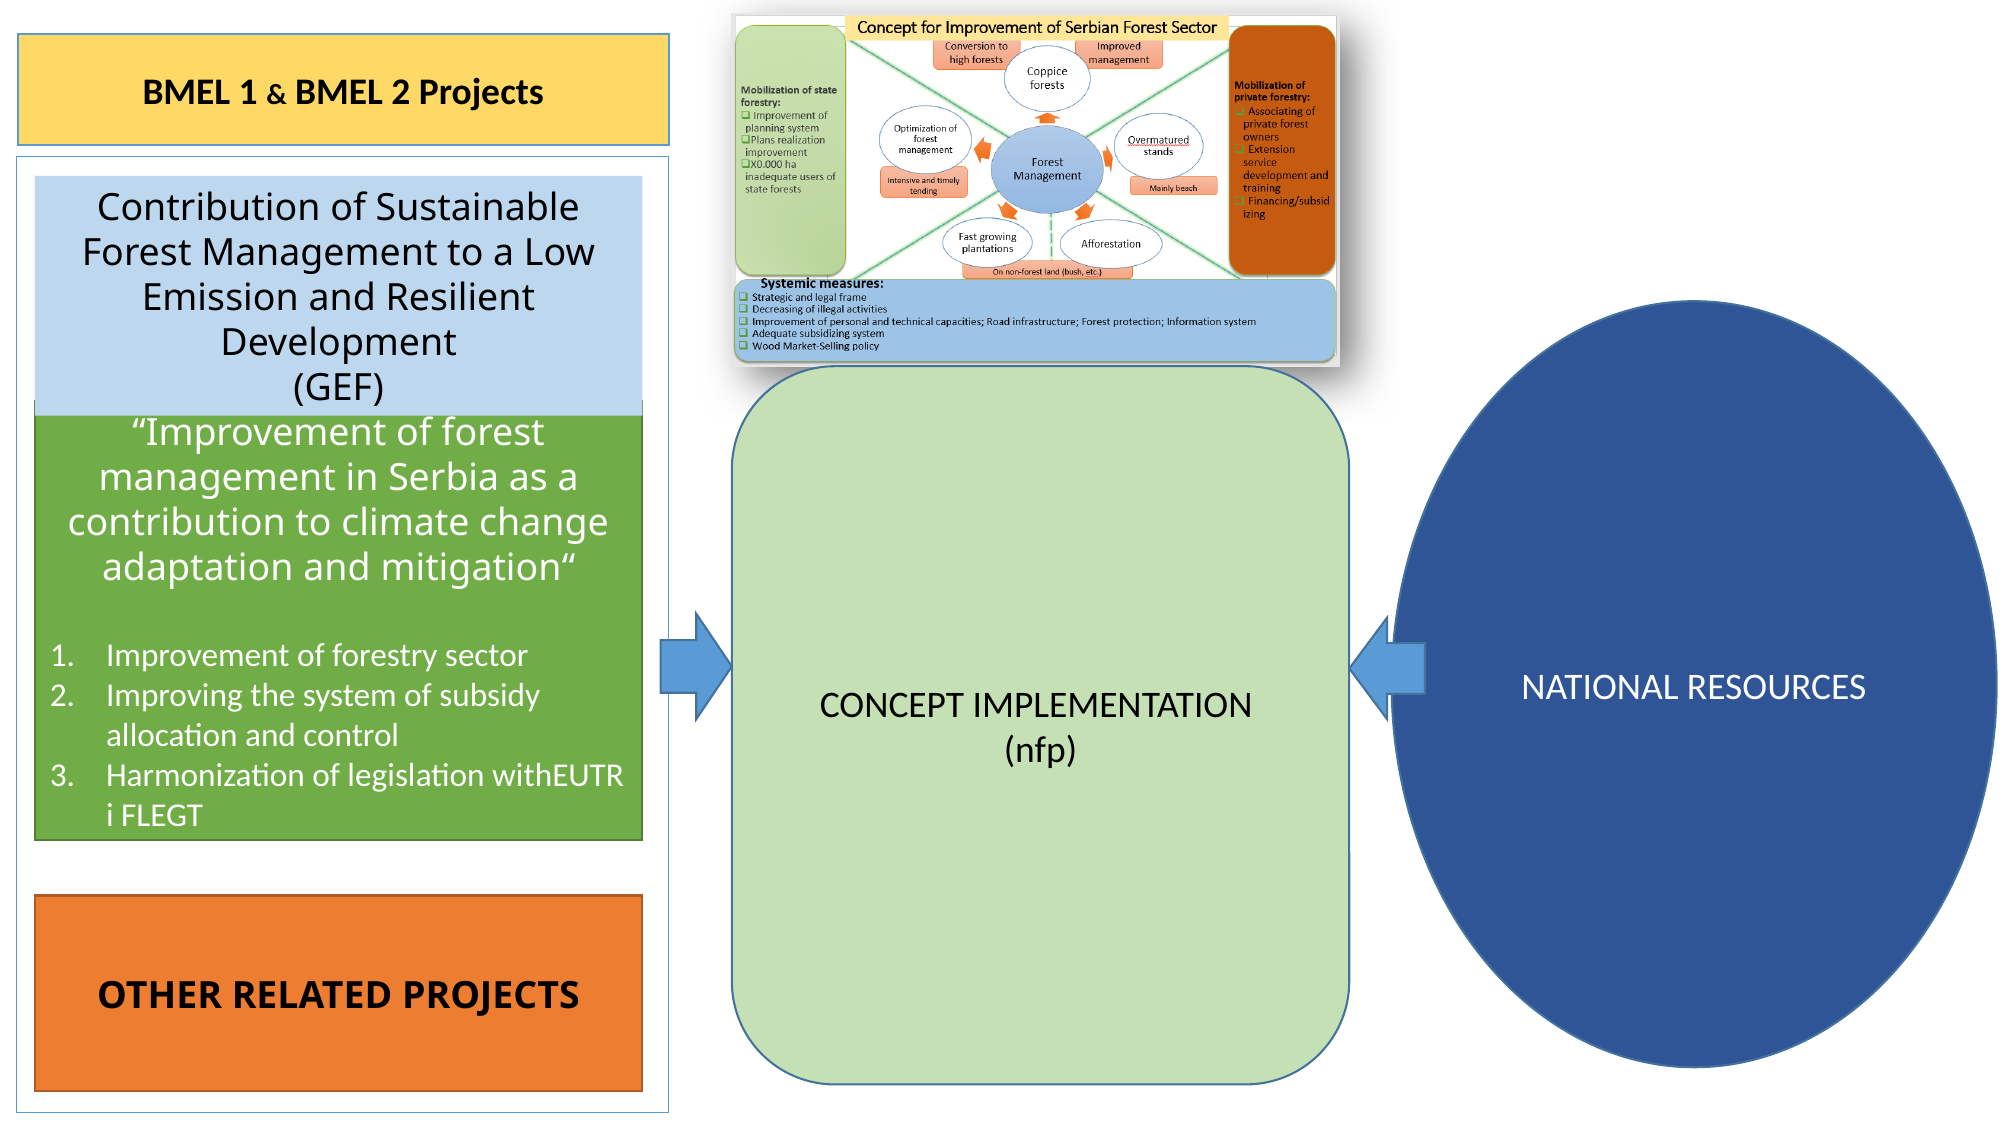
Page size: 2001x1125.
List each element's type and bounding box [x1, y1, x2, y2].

text_box [16, 13, 1997, 1113]
